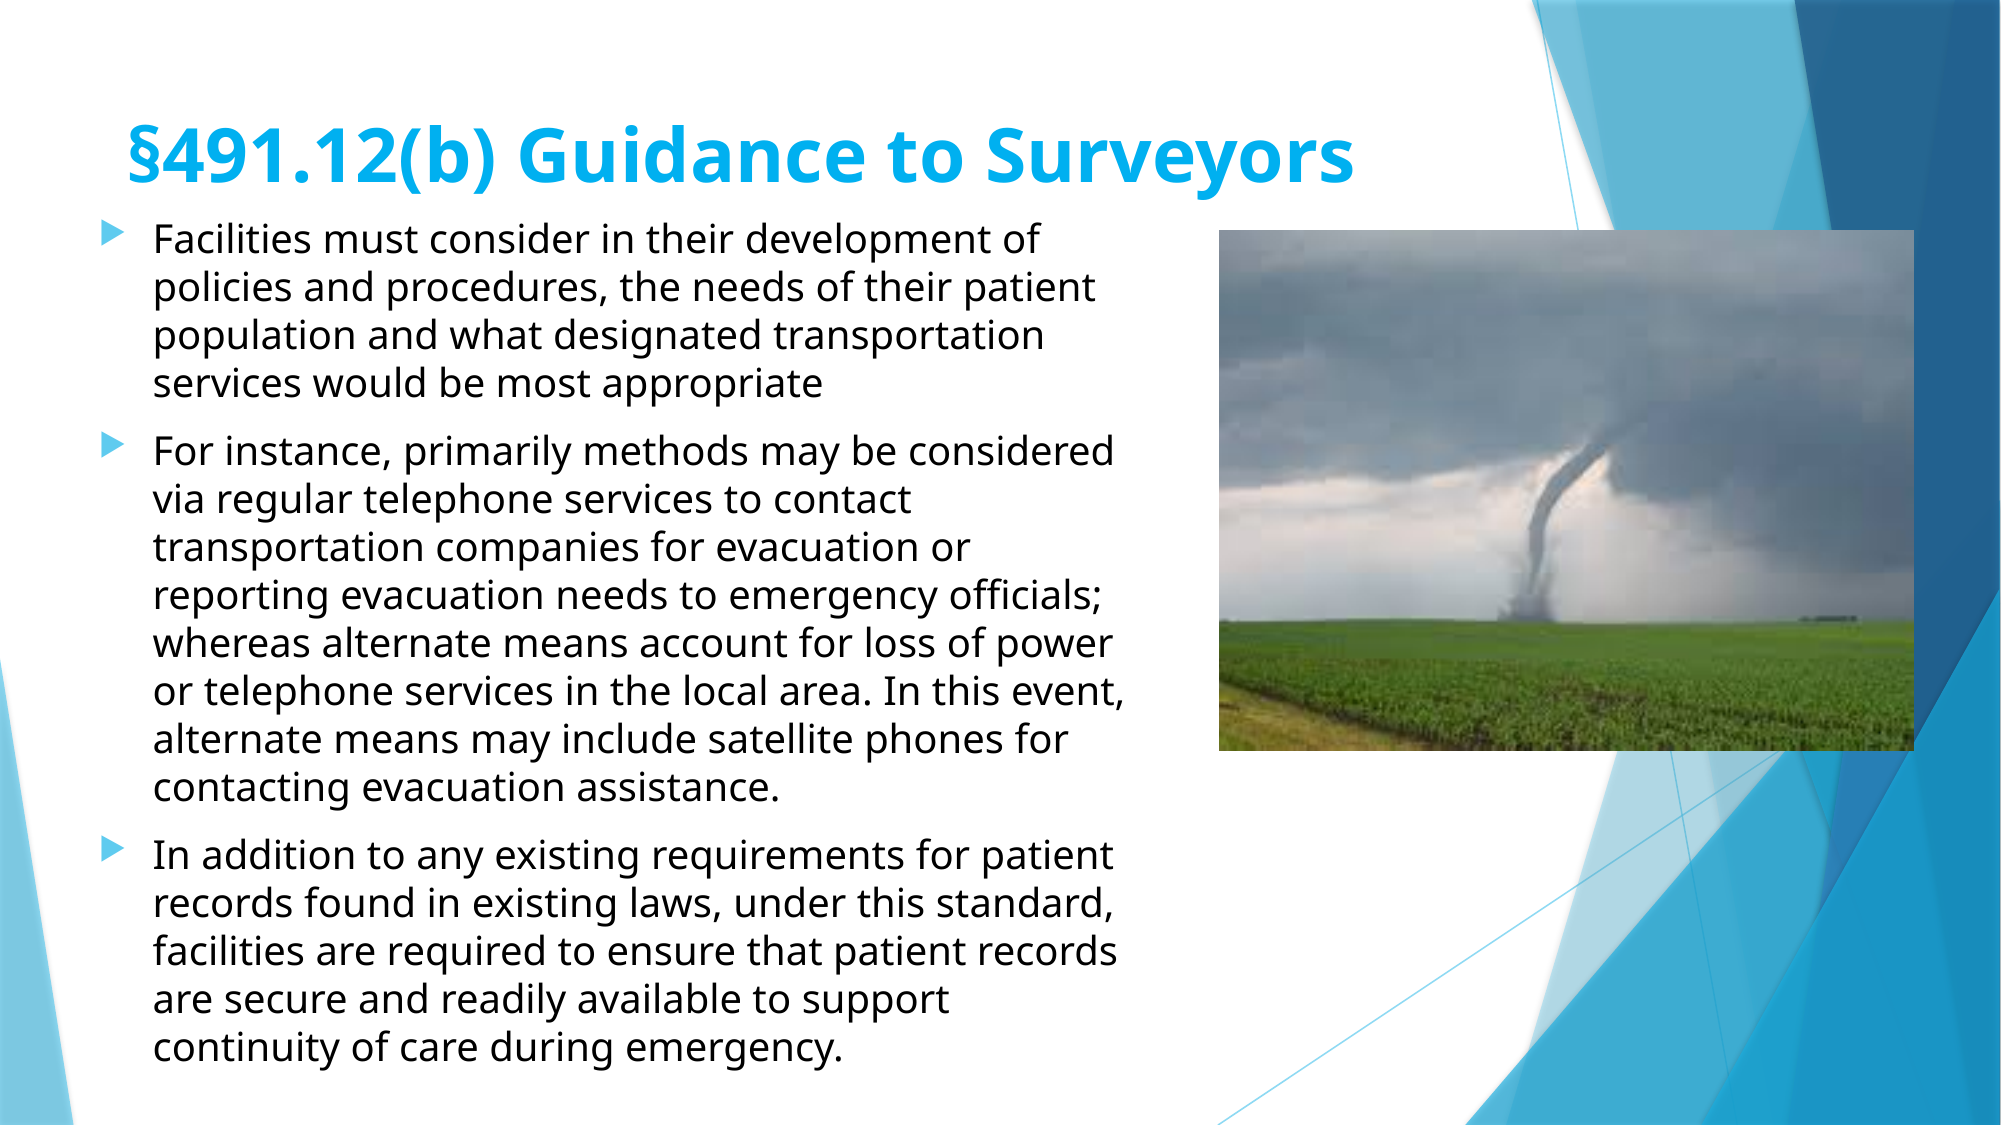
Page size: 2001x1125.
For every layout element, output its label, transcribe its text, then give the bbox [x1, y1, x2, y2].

title §491.12(b) Guidance to Surveyors [111, 99, 1522, 231]
list Facilities must consider in their development of policies and procedures, the needs of their patient population and what designated transportation services would be most appropriate For instance, primarily methods may be considered via regular telephone services to contact transportation companies for evacuation or reporting evacuation needs to emergency officials; whereas alternate means account for loss of power or telephone services in the local area. In this event, alternate means may include satellite phones for contacting evacuation assistance. In addition to any existing requirements for patient records found in existing laws, under this standard, facilities are required to ensure that patient records are secure and readily available to support continuity of care during emergency. [83, 205, 1162, 1081]
picture [1218, 230, 1915, 752]
